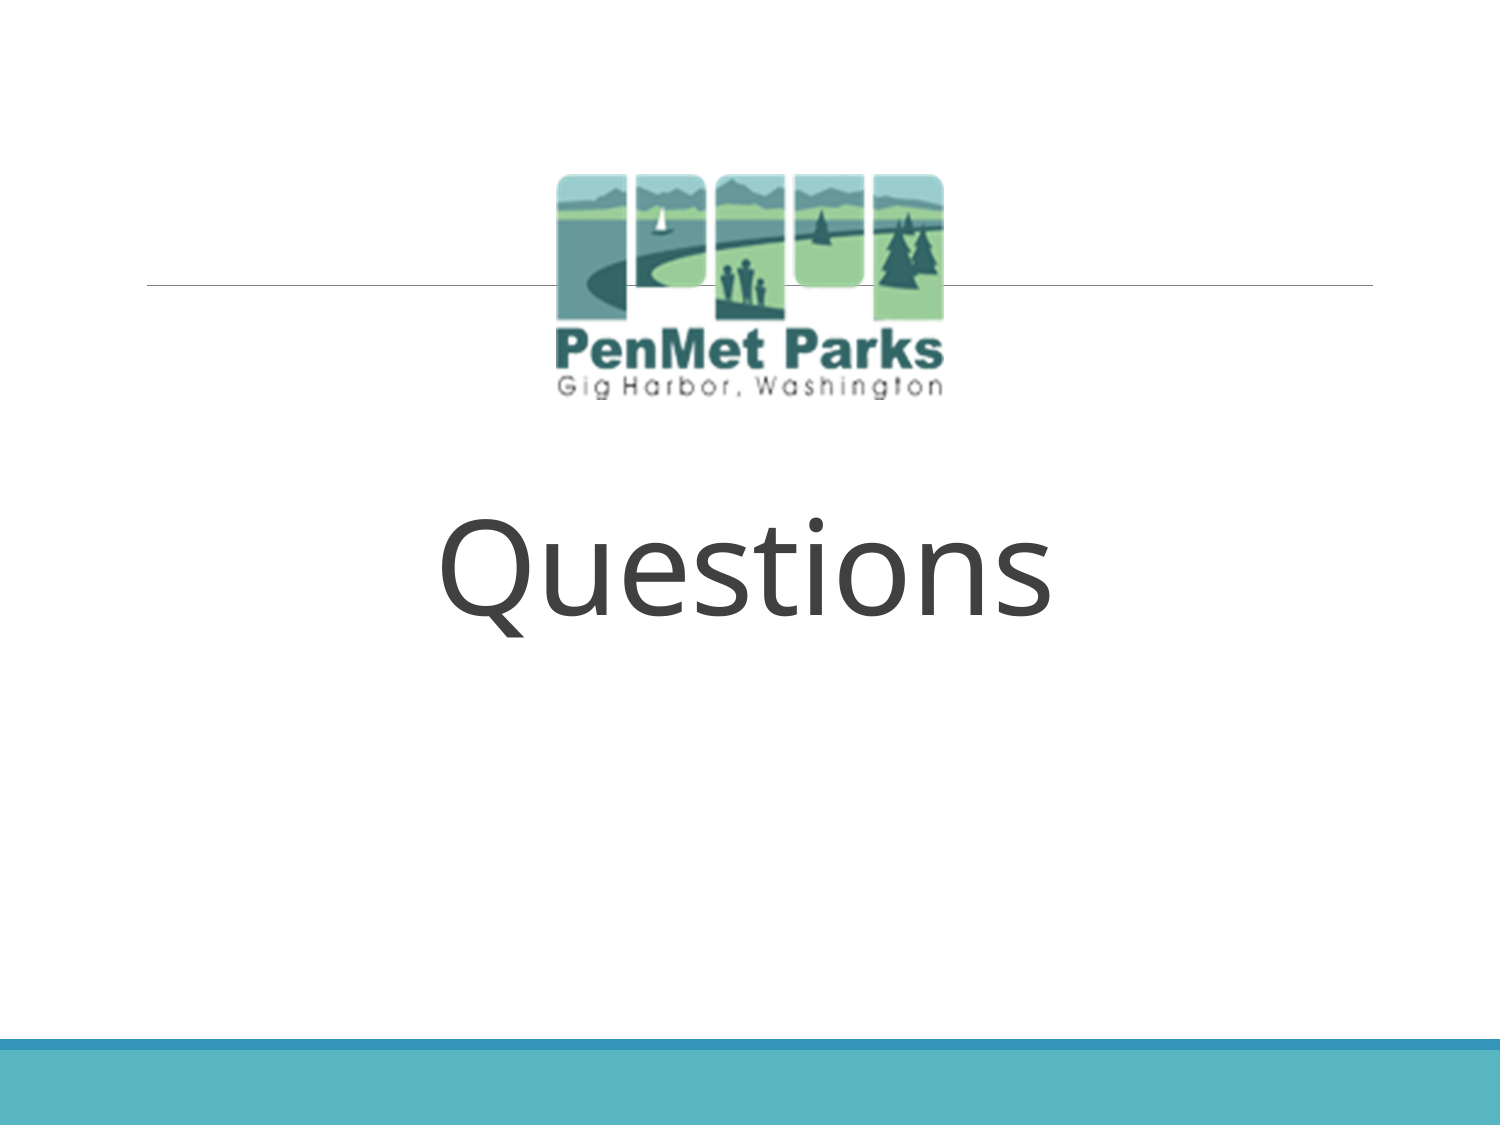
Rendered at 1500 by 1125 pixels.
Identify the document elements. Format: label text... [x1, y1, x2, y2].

title Questions [70, 500, 1321, 650]
picture [555, 174, 944, 401]
